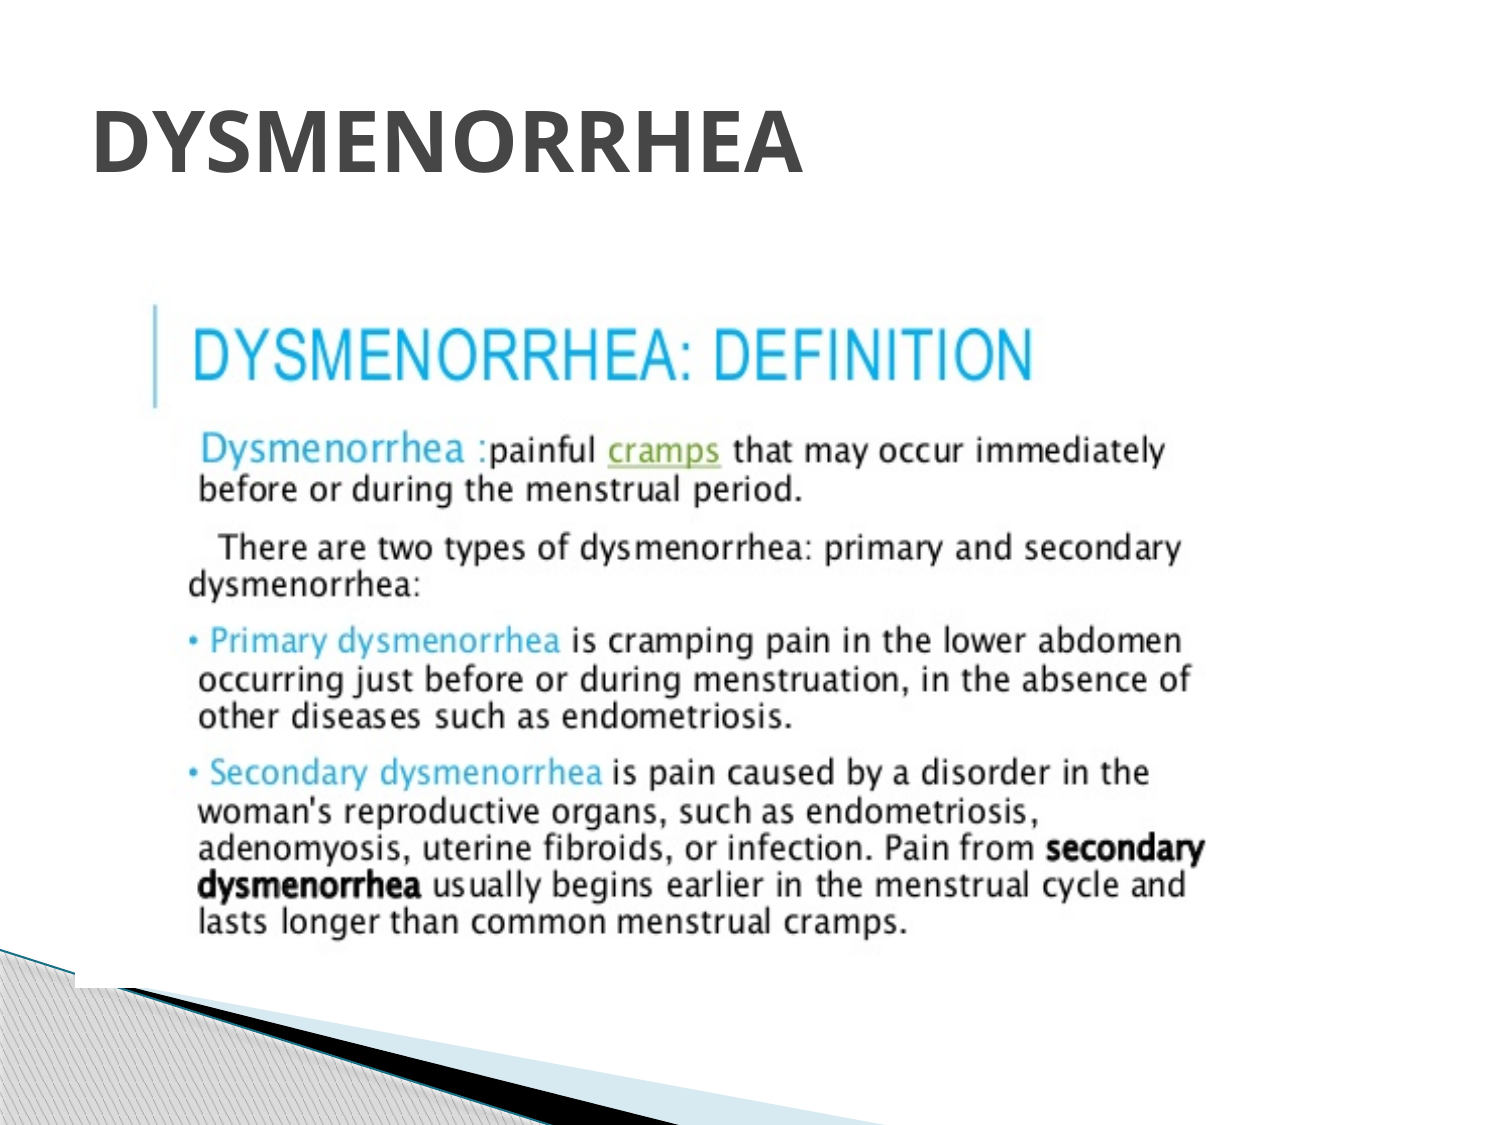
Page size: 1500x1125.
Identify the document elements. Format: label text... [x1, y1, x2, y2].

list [74, 212, 1363, 988]
title DYSMENORRHEA [75, 45, 1425, 233]
